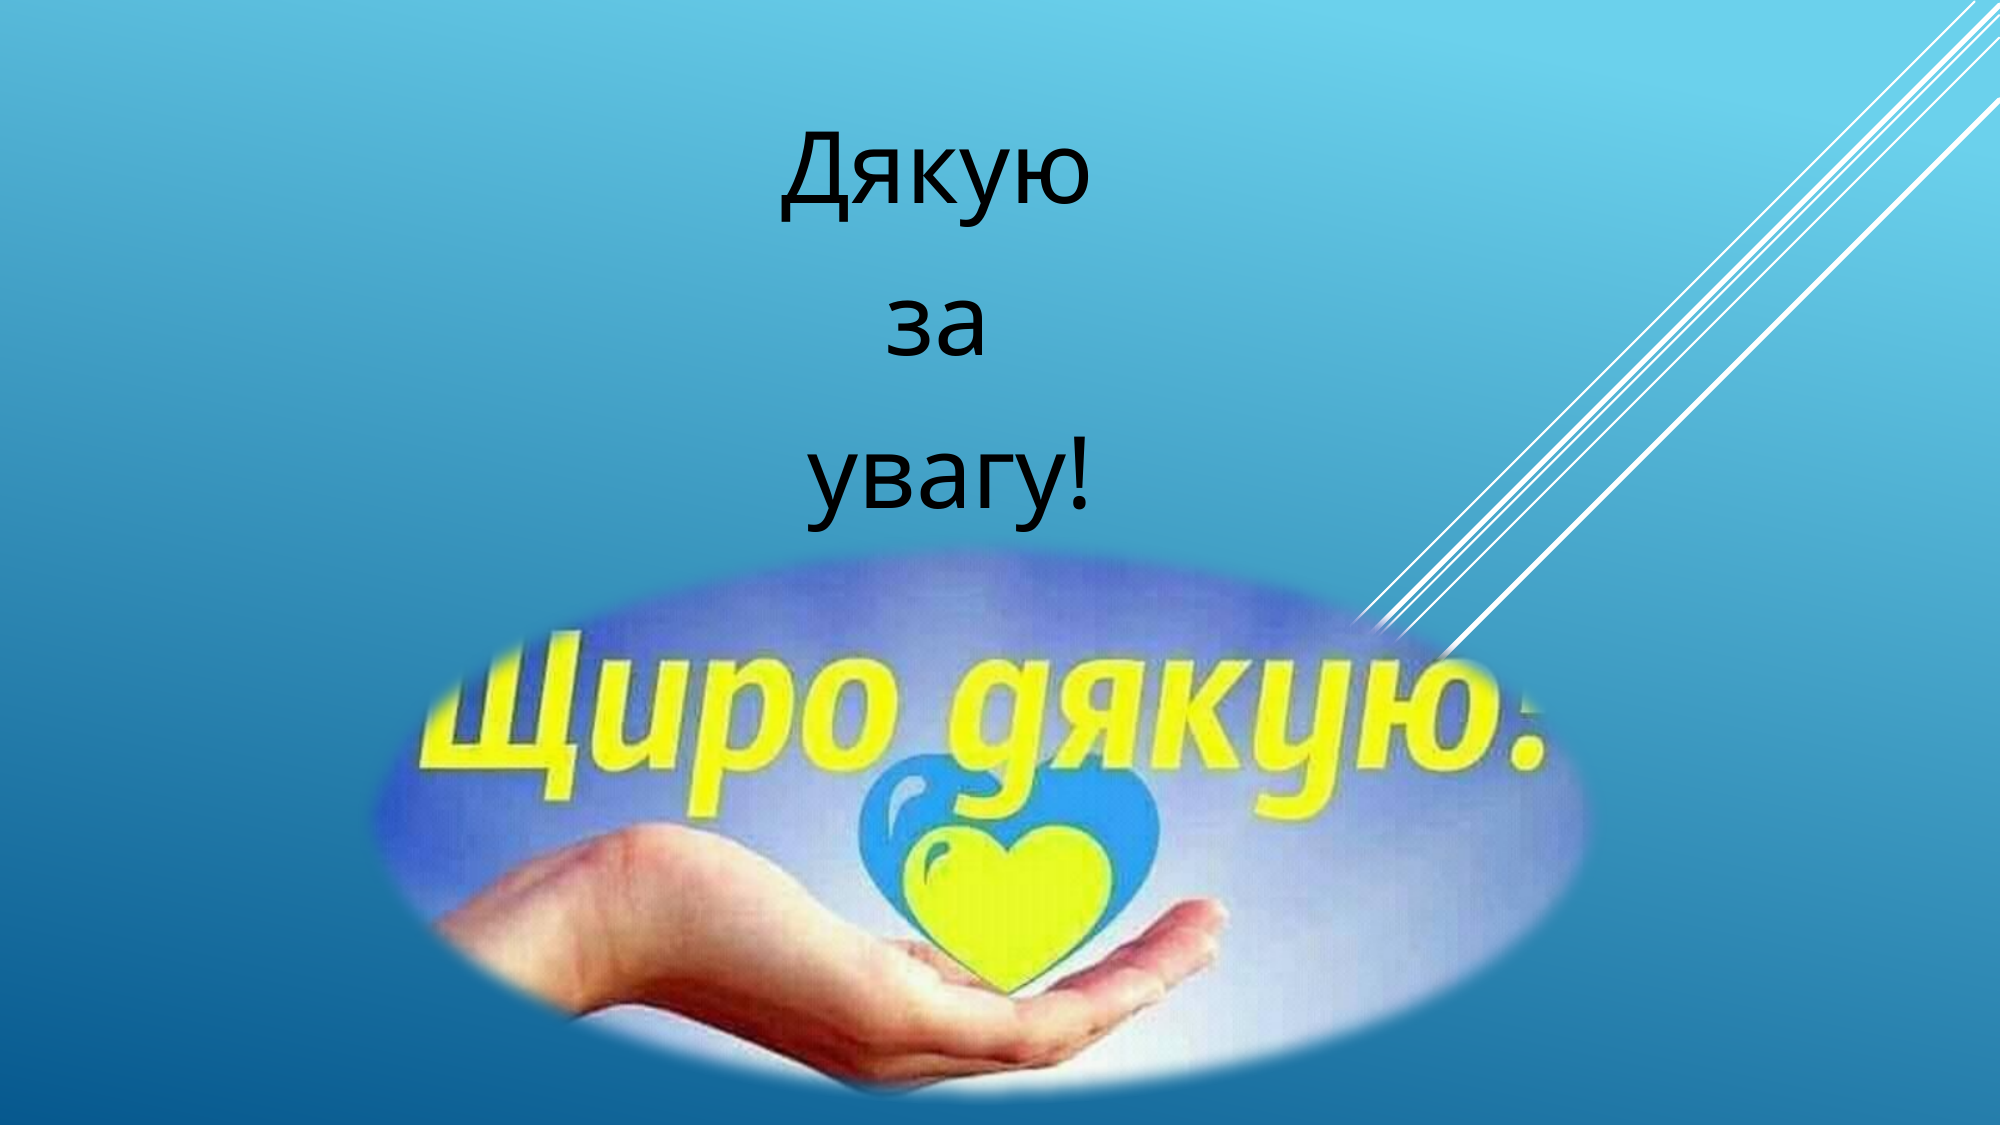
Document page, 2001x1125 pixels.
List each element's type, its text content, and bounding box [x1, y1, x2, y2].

picture [357, 534, 1608, 1106]
subtitle Дякую за увагу! [425, 95, 1476, 534]
